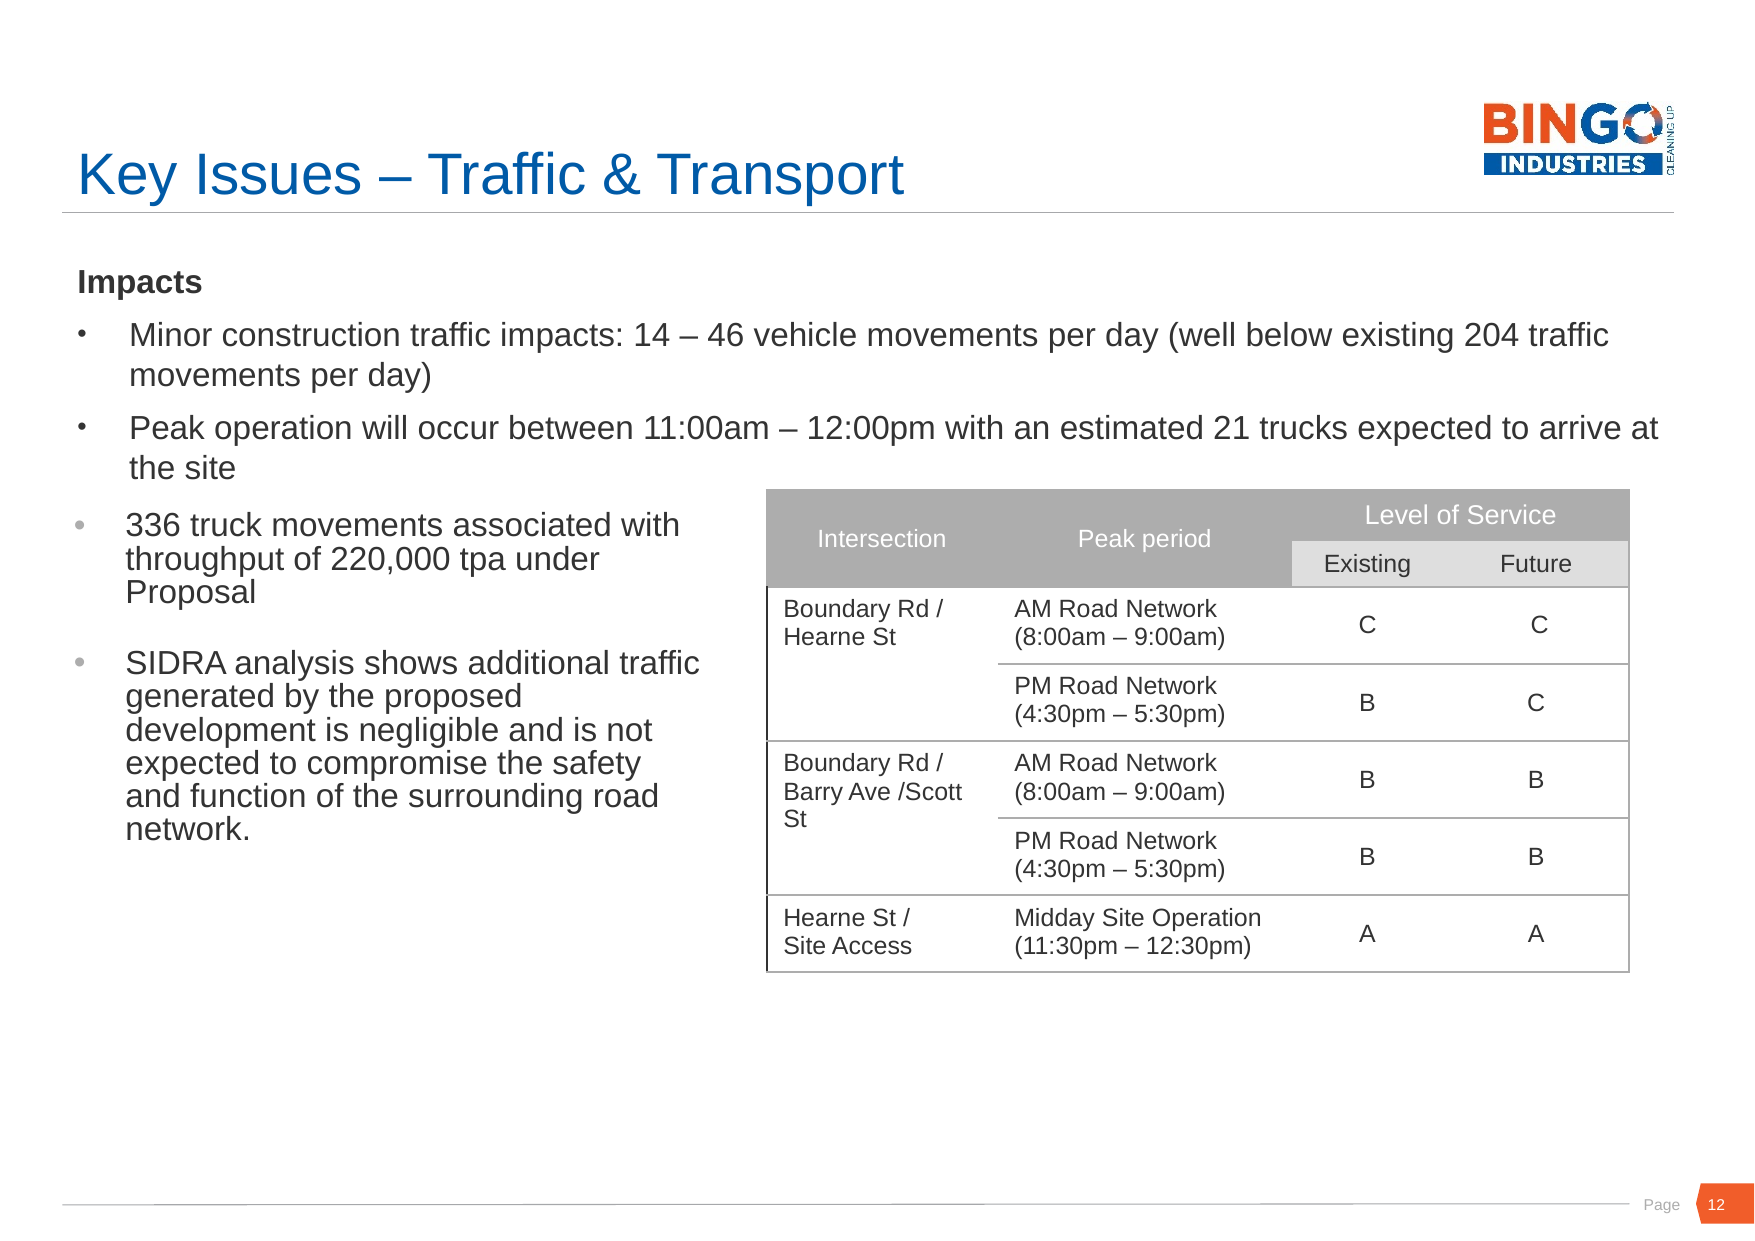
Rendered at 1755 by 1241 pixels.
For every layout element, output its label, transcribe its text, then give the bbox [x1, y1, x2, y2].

table_cell C [1292, 588, 1443, 663]
text_box 336 truck movements associated with throughput of 220,000 tpa under Proposal SIDRA analysis shows additional traffic generated by the proposed development is negligible and is not expected to compromise the safety and function of the surrounding road network. [73, 502, 703, 991]
title Key Issues – Traffic & Transport [62, 41, 1258, 213]
table_cell C [1443, 588, 1628, 663]
table_cell A [1292, 896, 1443, 971]
table_cell PM Road Network (4:30pm – 5:30pm) [998, 665, 1292, 740]
table_header Intersection [768, 491, 998, 586]
table_cell C [1443, 665, 1628, 740]
table_cell PM Road Network (4:30pm – 5:30pm) [998, 819, 1292, 894]
table_cell Boundary Rd / Hearne St [768, 588, 998, 740]
table_cell B [1443, 742, 1628, 817]
picture [1484, 101, 1674, 175]
table_cell A [1443, 896, 1628, 971]
table_cell Future [1443, 541, 1628, 586]
table_cell Midday Site Operation (11:30pm – 12:30pm) [998, 896, 1292, 971]
table_cell B [1292, 819, 1443, 894]
table_cell AM Road Network (8:00am – 9:00am) [998, 588, 1292, 663]
table_cell B [1443, 819, 1628, 894]
table_header Peak period [998, 491, 1292, 586]
table_header Level of Service [1292, 491, 1628, 539]
list Impacts Minor construction traffic impacts: 14 – 46 vehicle movements per day (well below existing 204 traffic movements per day) Peak operation will occur between 11:00am – 12:00pm with an estimated 21 trucks expected to arrive at the site [62, 253, 1694, 1041]
table_cell B [1292, 665, 1443, 740]
table_cell Hearne St / Site Access [768, 896, 998, 971]
table_cell Existing [1292, 541, 1443, 586]
table_cell Boundary Rd / Barry Ave /Scott St [768, 742, 998, 894]
table_cell B [1292, 742, 1443, 817]
table_cell AM Road Network (8:00am – 9:00am) [998, 742, 1292, 817]
